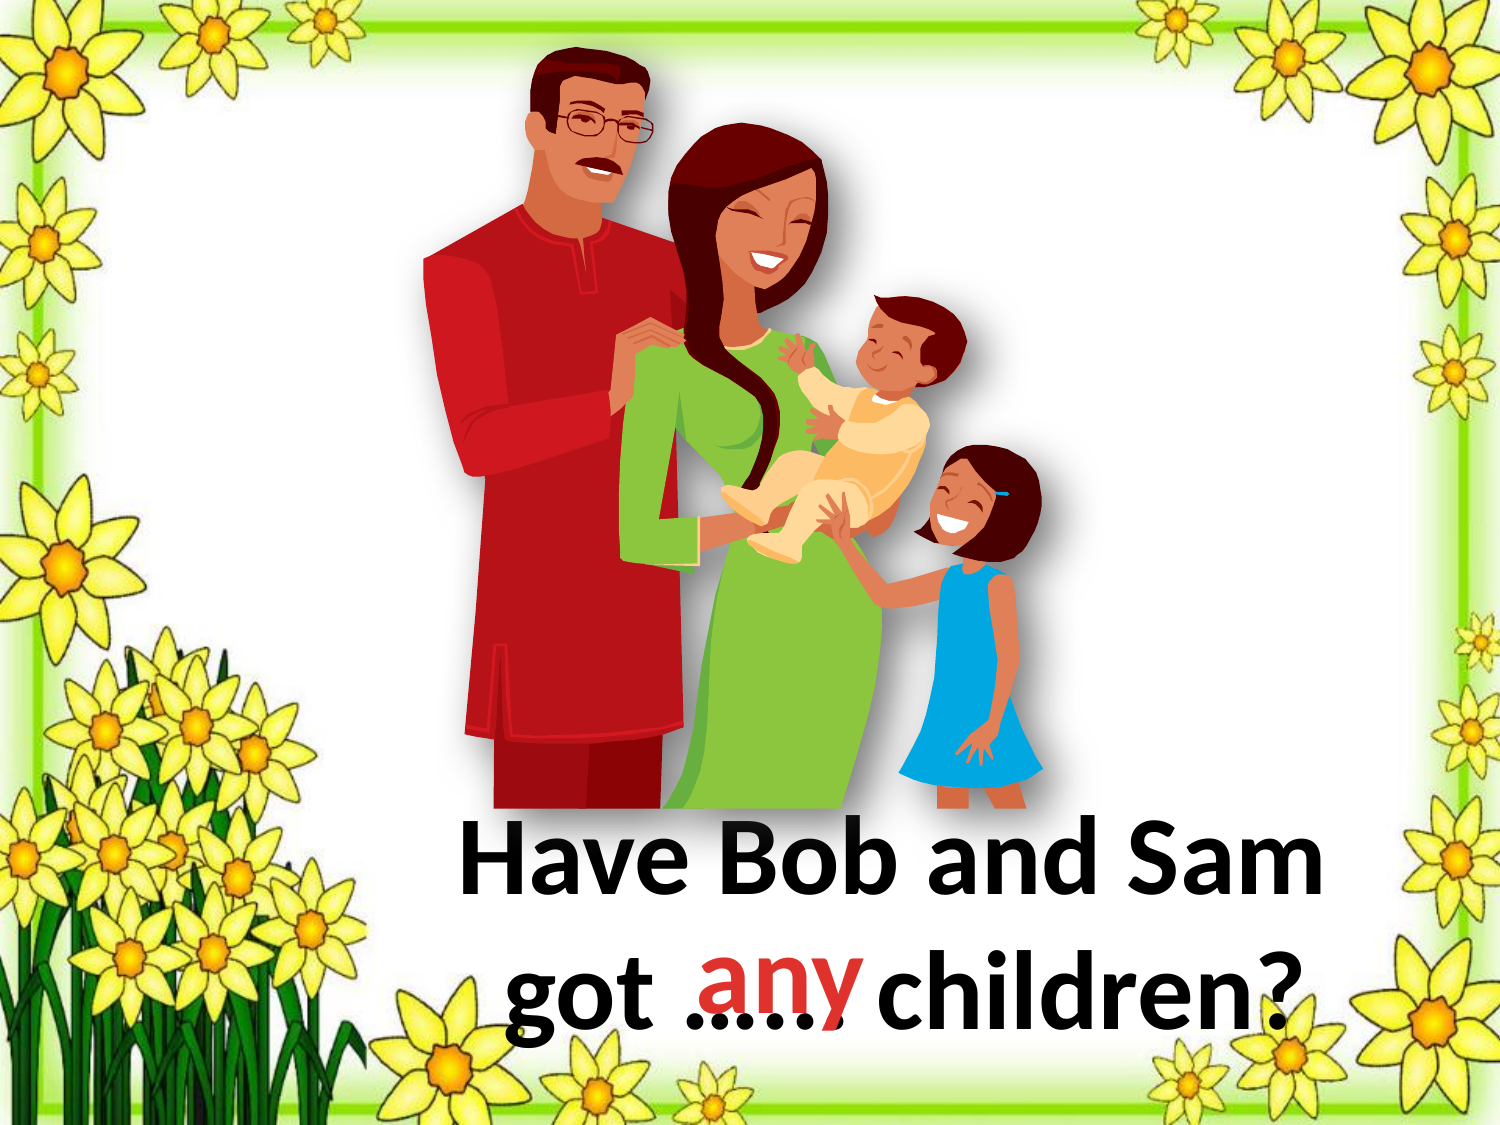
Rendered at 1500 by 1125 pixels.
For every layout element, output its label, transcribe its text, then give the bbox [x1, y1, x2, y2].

text_box any [680, 893, 880, 1044]
picture [0, 0, 1500, 1125]
text_box Have Bob and Sam got …... children? [348, 775, 1463, 1060]
